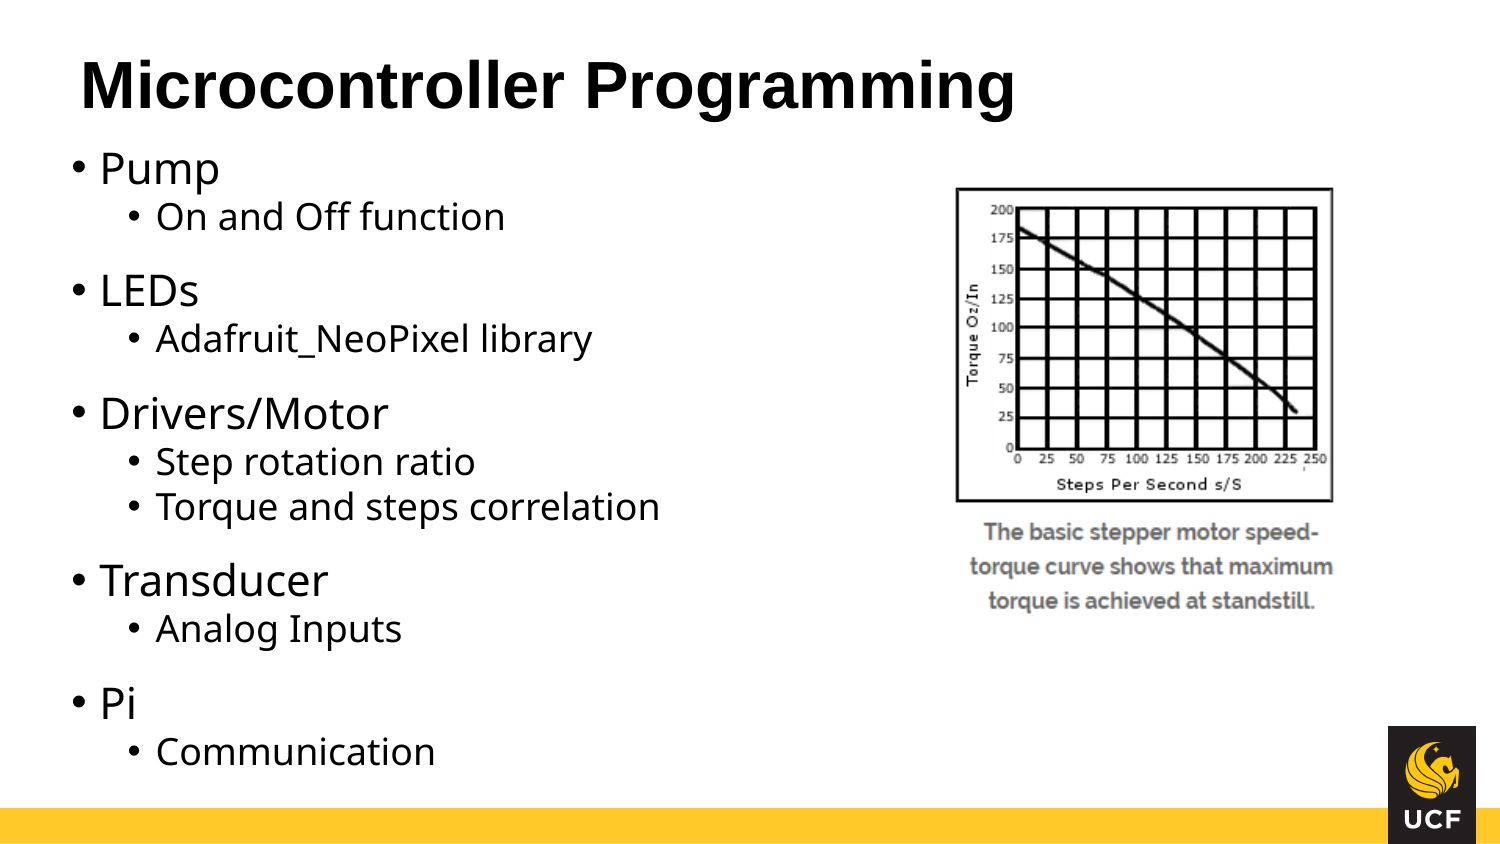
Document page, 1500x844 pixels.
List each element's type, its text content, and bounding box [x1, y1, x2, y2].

title Microcontroller Programming [65, 0, 1360, 132]
picture [1388, 726, 1476, 844]
picture [931, 162, 1360, 631]
list Pump On and Off function LEDs Adafruit_NeoPixel library Drivers/Motor Step rotation ratio Torque and steps correlation Transducer Analog Inputs Pi Communication [56, 132, 1444, 751]
